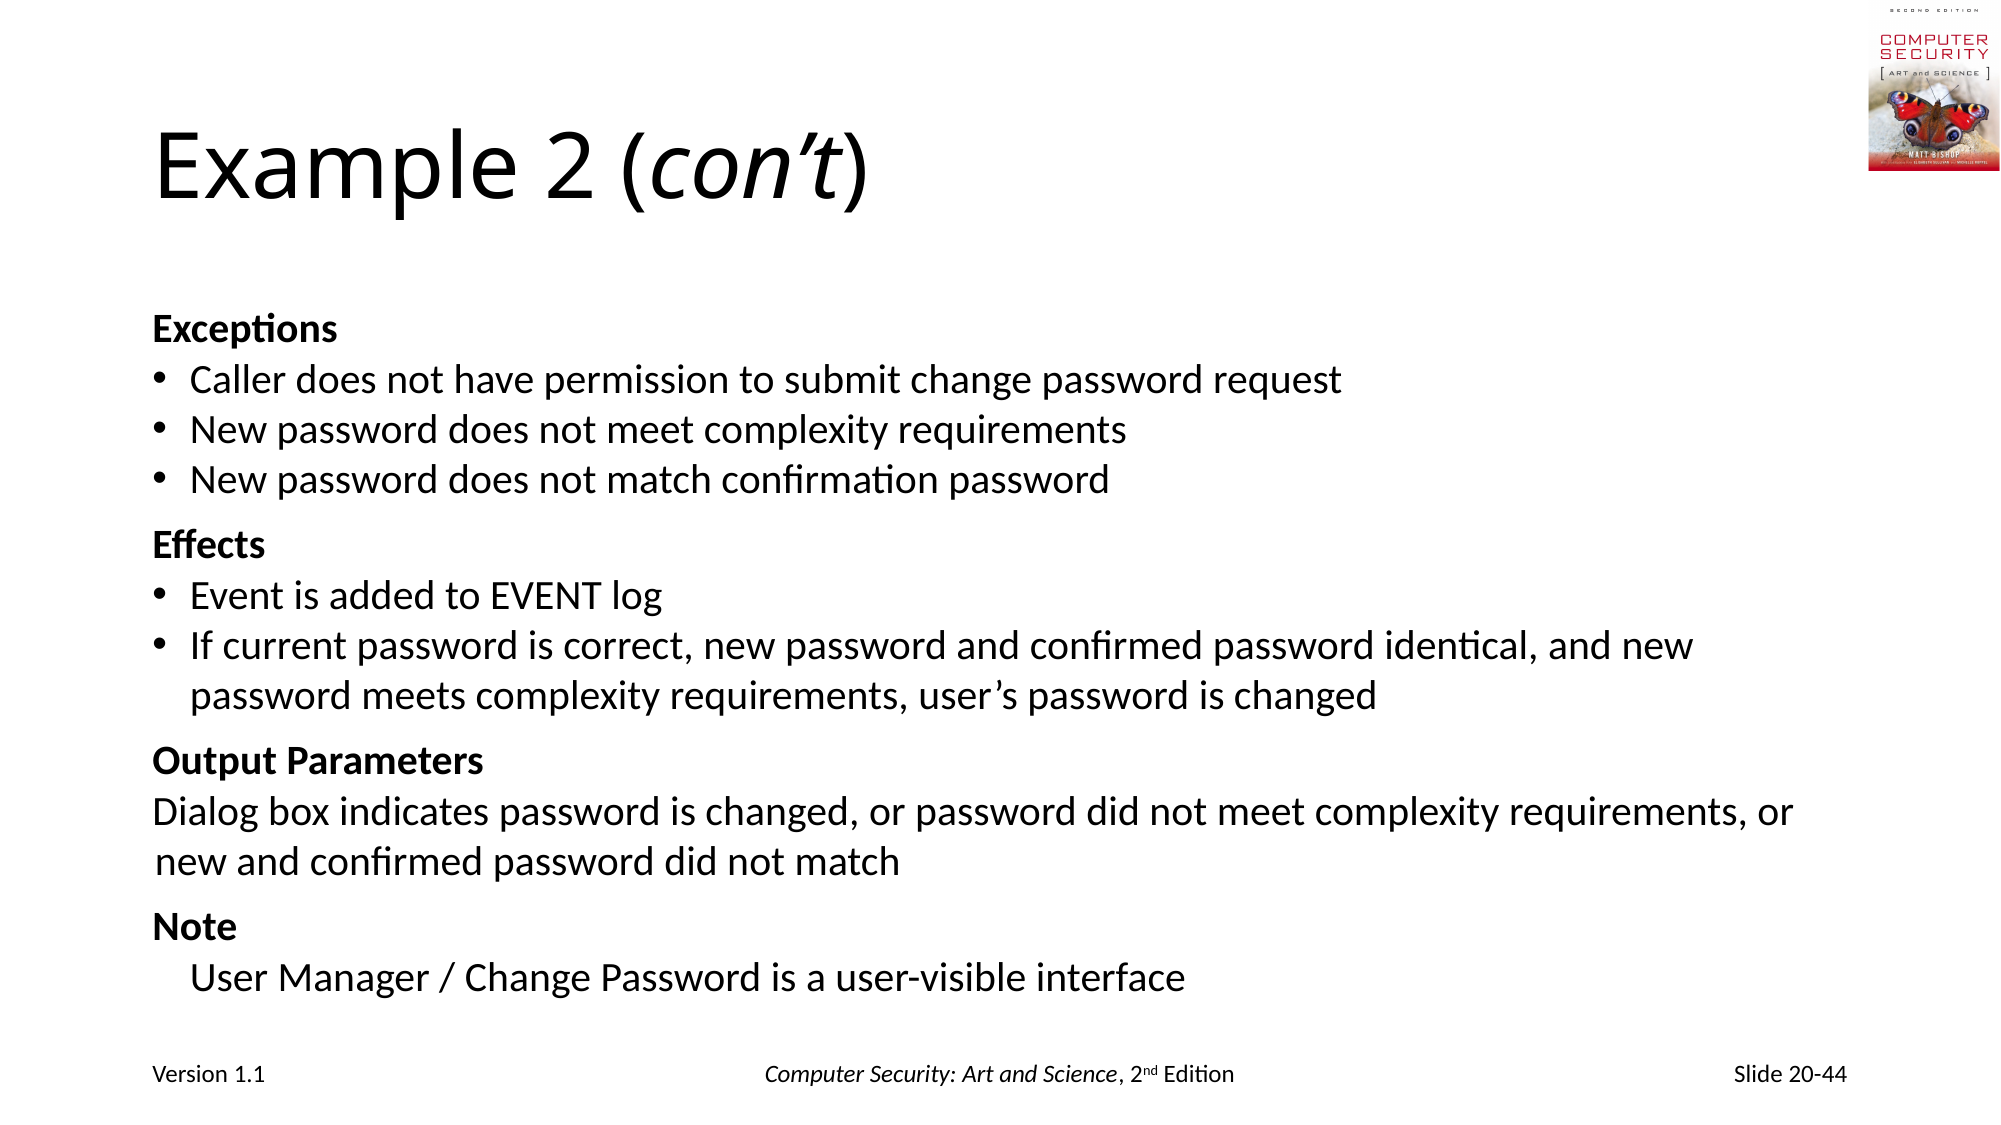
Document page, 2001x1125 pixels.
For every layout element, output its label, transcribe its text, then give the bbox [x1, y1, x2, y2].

footer Computer Security: Art and Science, 2nd Edition [662, 1042, 1338, 1103]
title Example 2 (con’t) [137, 59, 1863, 278]
list Exceptions Caller does not have permission to submit change password request New password does not meet complexity requirements New password does not match confirmation password Effects Event is added to EVENT log If current password is correct, new password and confirmed password identical, and new password meets complexity requirements, user’s password is changed Output Parameters Dialog box indicates password is changed, or password did not meet complexity requirements, or new and confirmed password did not match Note User Manager / Change Password is a user-visible interface [137, 299, 1863, 1014]
slide_number Slide 20-44 [1412, 1042, 1863, 1103]
slide_number Version 1.1 [137, 1042, 588, 1103]
picture [1868, 0, 2000, 171]
